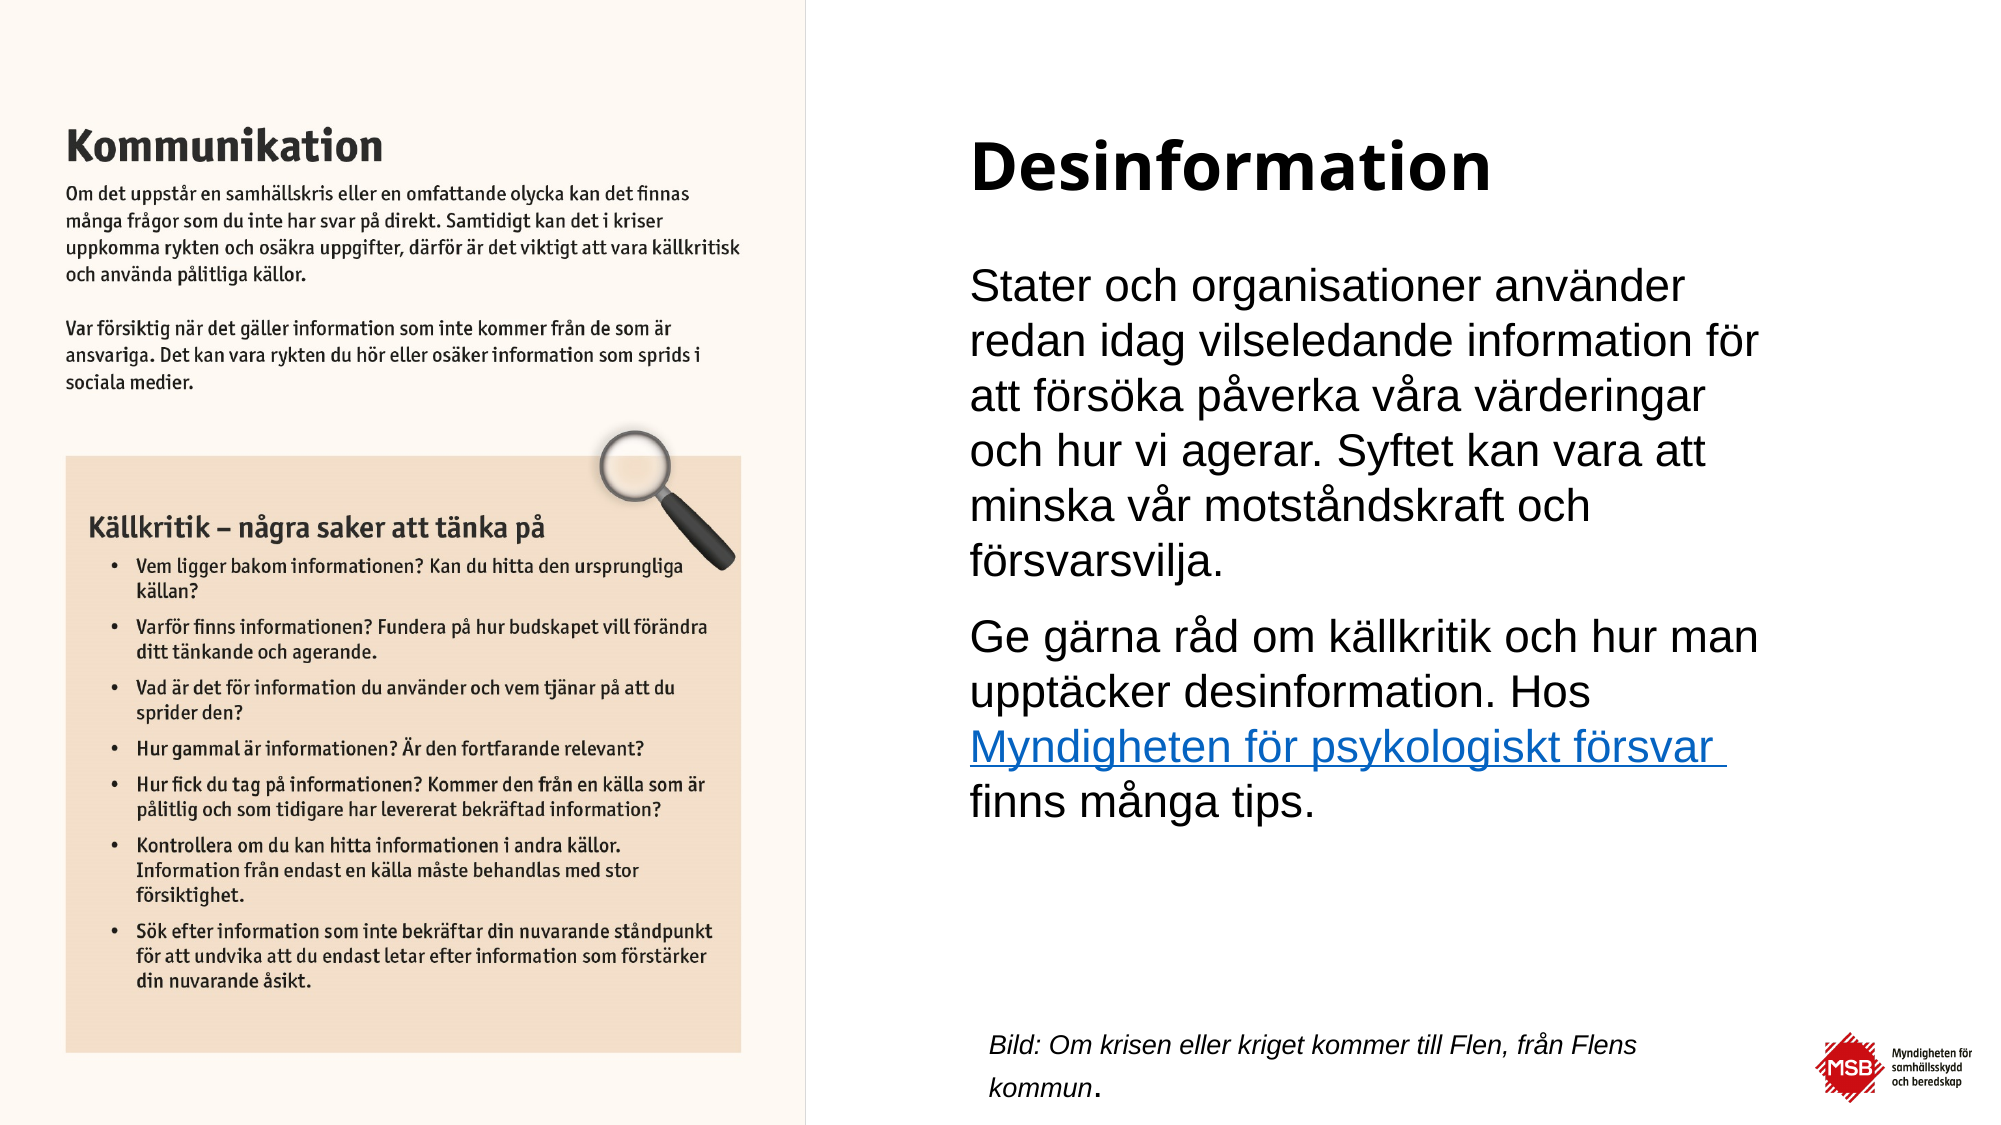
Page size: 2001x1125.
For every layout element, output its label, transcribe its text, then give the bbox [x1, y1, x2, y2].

title Desinformation [954, 57, 1838, 213]
picture [0, 0, 806, 1125]
picture [1815, 1032, 1972, 1103]
text_box Bild: Om krisen eller kriget kommer till Flen, från Flens kommun. [974, 1019, 1764, 1113]
list Stater och organisationer använder redan idag vilseledande information för att försöka påverka våra värderingar och hur vi agerar. Syftet kan vara att minska vår motståndskraft och försvarsvilja. Ge gärna råd om källkritik och hur man upptäcker desinformation. Hos Myndigheten för psykologiskt försvar finns många tips. [954, 248, 1776, 877]
